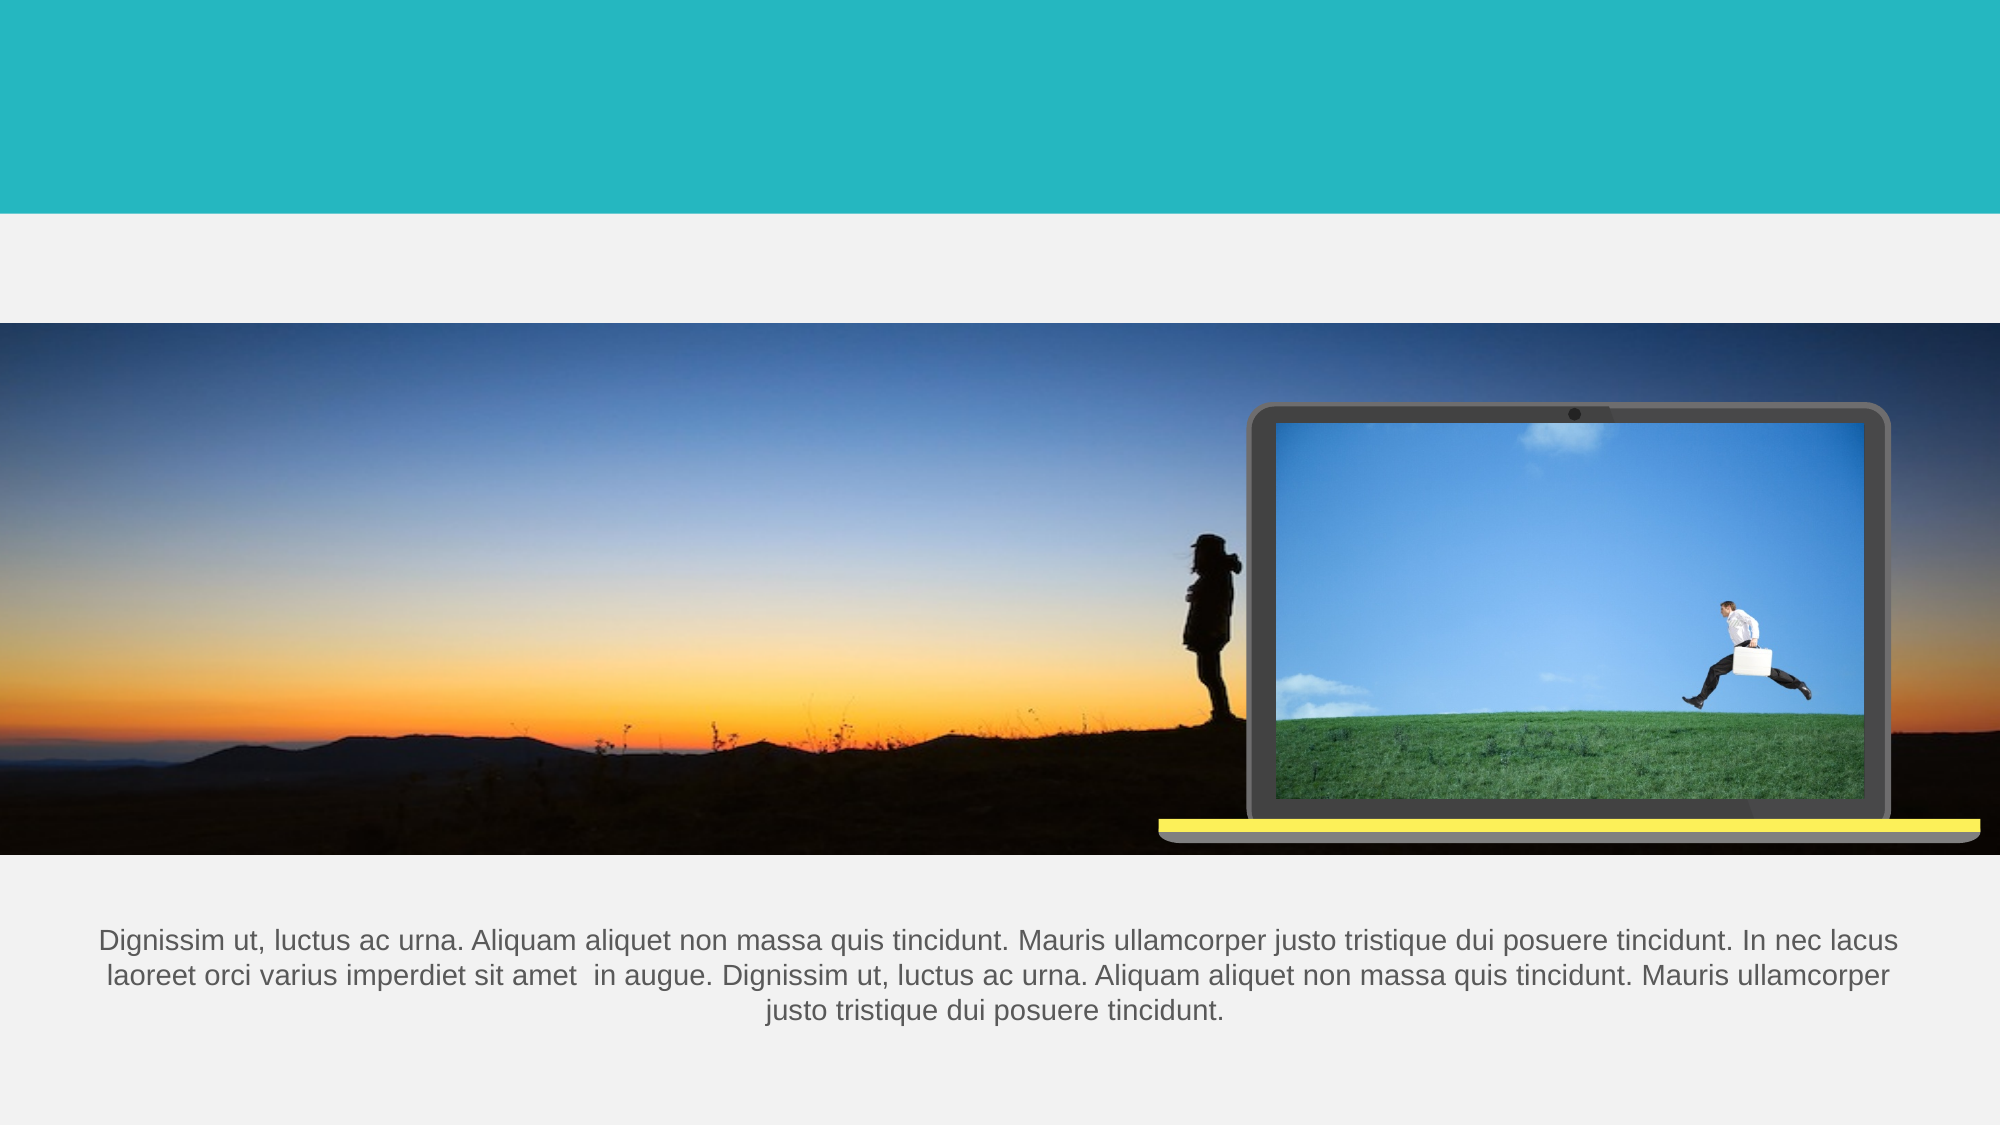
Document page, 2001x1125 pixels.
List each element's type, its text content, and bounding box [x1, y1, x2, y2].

text_box [0, 0, 2000, 215]
text_box Dignissim ut, luctus ac urna. Aliquam aliquet non massa quis tincidunt. Mauris ullamcorper justo tristique dui posuere tincidunt. In nec lacus laoreet orci varius imperdiet sit amet in augue. Dignissim ut, luctus ac urna. Aliquam aliquet non massa quis tincidunt. Mauris ullamcorper justo tristique dui posuere tincidunt. [66, 913, 1933, 1034]
text_box [0, 322, 2000, 856]
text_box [1158, 405, 1981, 844]
